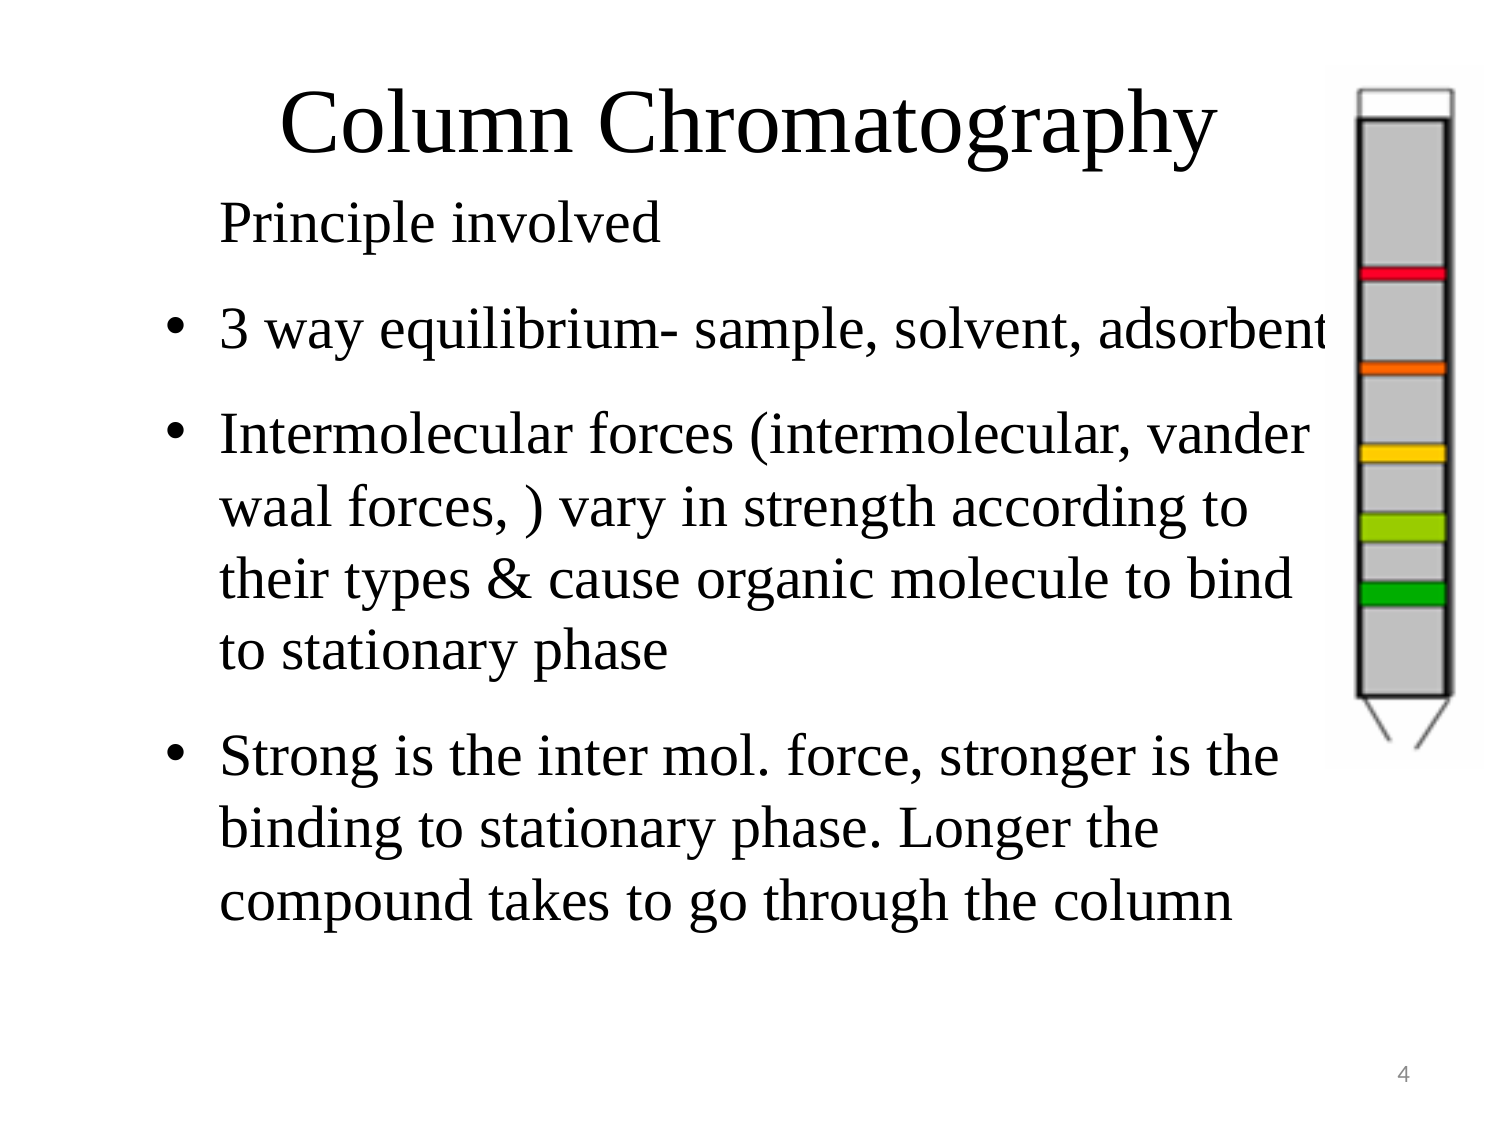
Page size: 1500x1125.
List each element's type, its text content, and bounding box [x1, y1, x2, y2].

slide_number 4 [1074, 1042, 1425, 1103]
picture [1324, 0, 1500, 777]
title Column Chromatography [75, 50, 1319, 183]
list Principle involved 3 way equilibrium- sample, solvent, adsorbent Intermolecular forces (intermolecular, vander waal forces, ) vary in strength according to their types & cause organic molecule to bind to stationary phase Strong is the inter mol. force, stronger is the binding to stationary phase. Longer the compound takes to go through the column [150, 174, 1363, 1013]
